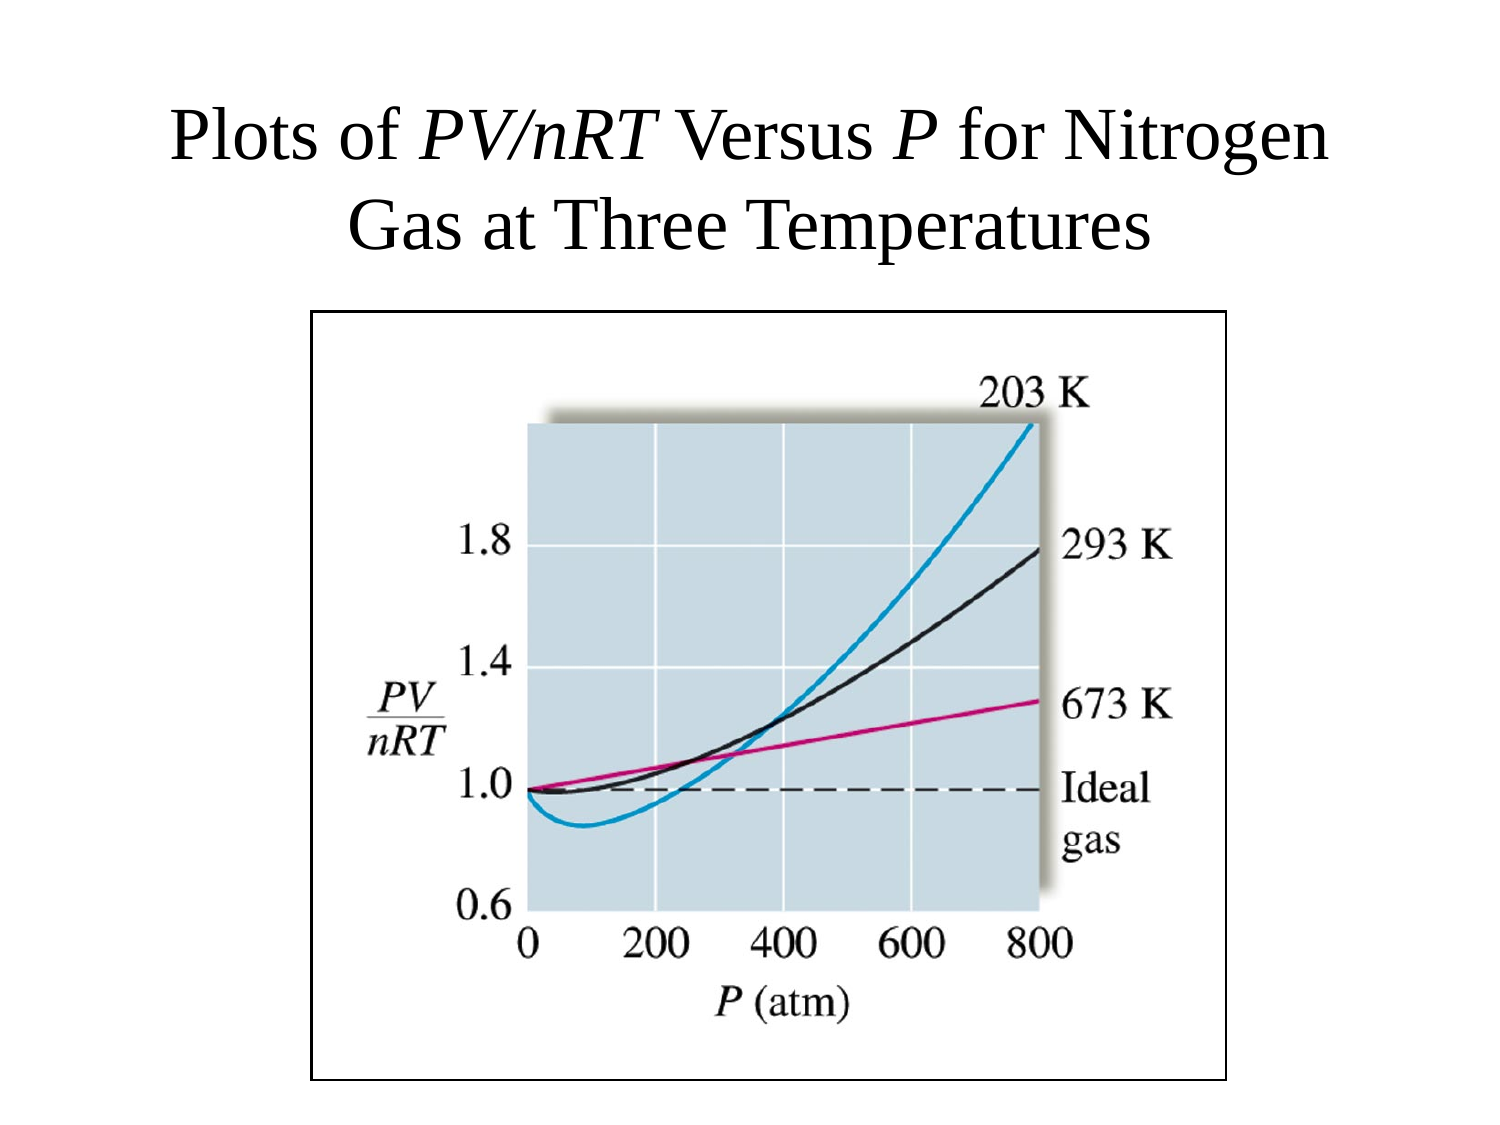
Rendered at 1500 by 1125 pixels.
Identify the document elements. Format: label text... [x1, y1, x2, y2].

picture [312, 312, 1226, 1080]
title Plots of PV/nRT Versus P for Nitrogen Gas at Three Temperatures [112, 62, 1388, 288]
